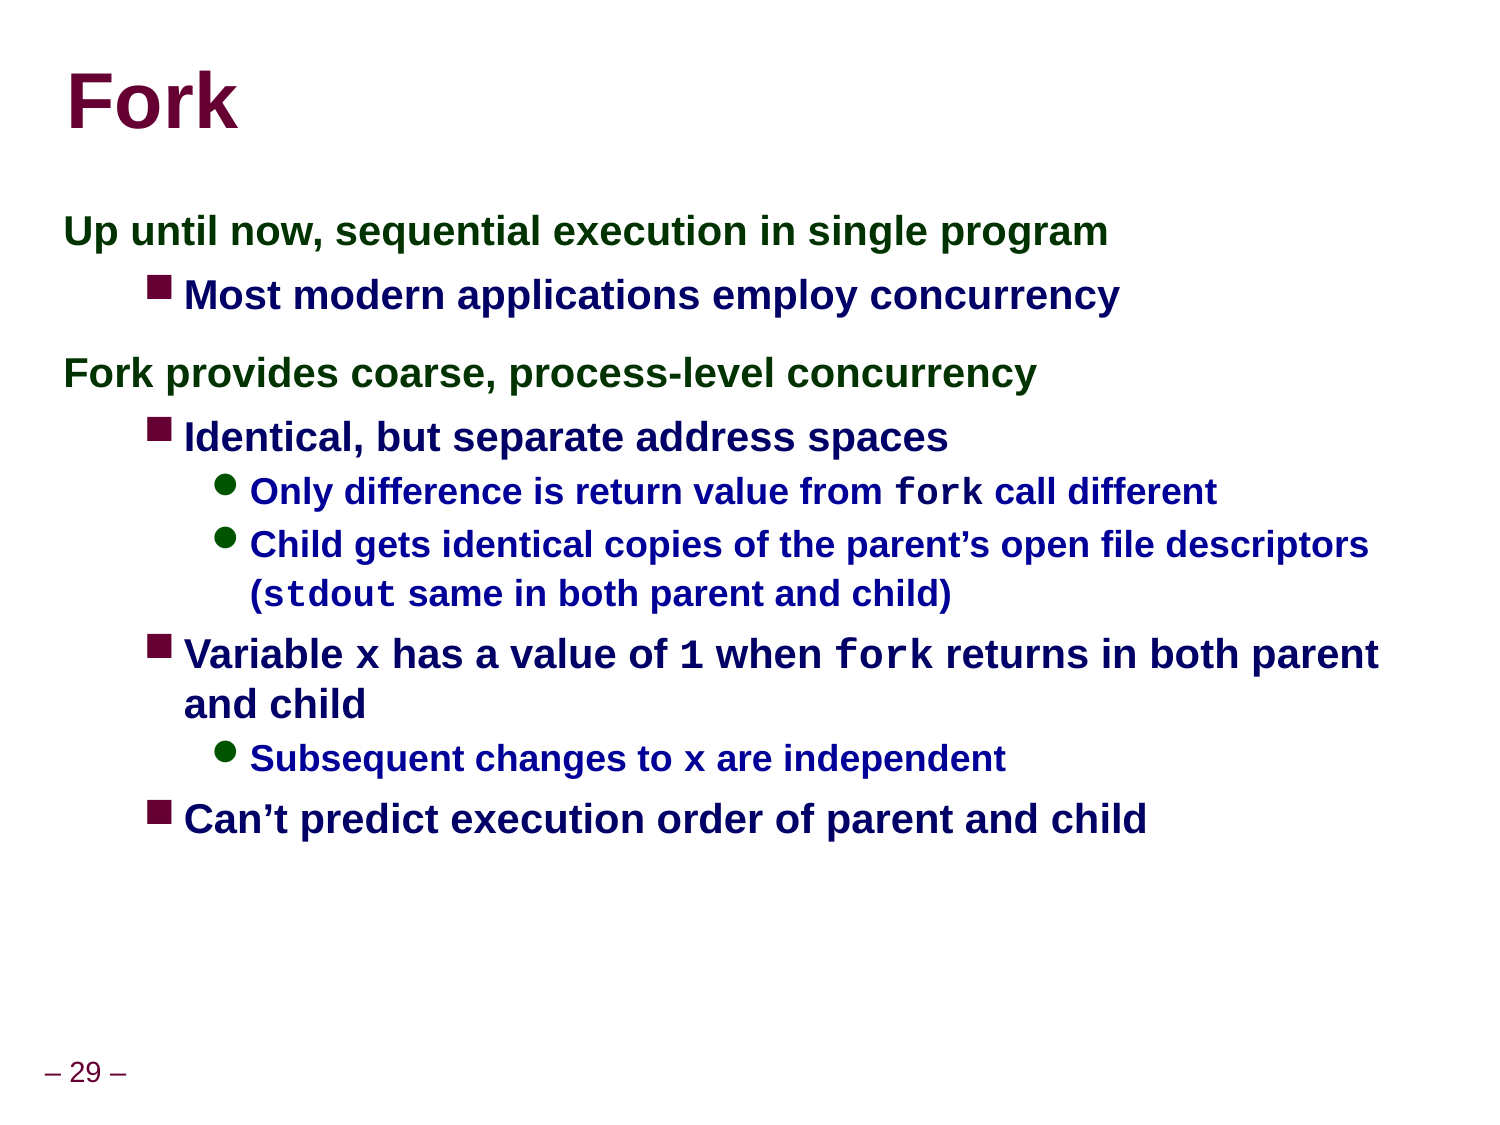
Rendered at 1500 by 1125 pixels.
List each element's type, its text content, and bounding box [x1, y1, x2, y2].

list Up until now, sequential execution in single program Most modern applications employ concurrency Fork provides coarse, process-level concurrency Identical, but separate address spaces Only difference is return value from fork call different Child gets identical copies of the parent’s open file descriptors (stdout same in both parent and child) Variable x has a value of 1 when fork returns in both parent and child Subsequent changes to x are independent Can’t predict execution order of parent and child [47, 199, 1410, 1057]
title Fork [66, 40, 1496, 169]
